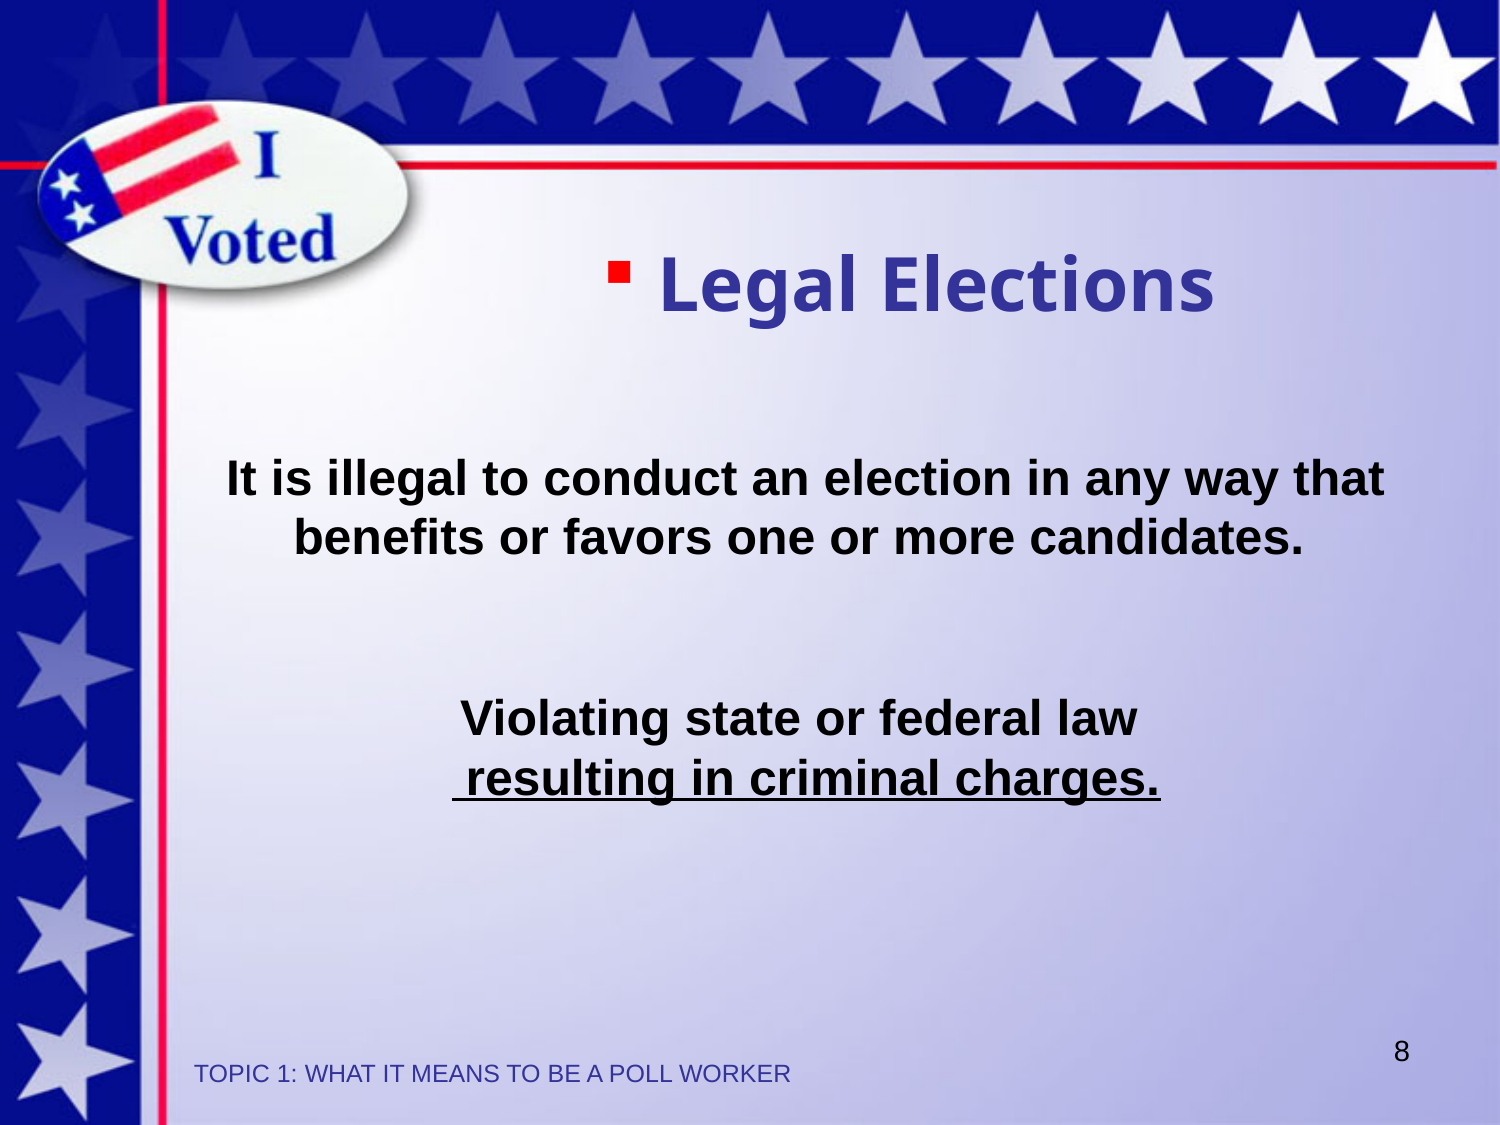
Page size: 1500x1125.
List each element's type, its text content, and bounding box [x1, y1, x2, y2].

text_box TOPIC 1: WHAT IT MEANS TO BE A POLL WORKER [179, 1050, 808, 1095]
slide_number 8 [1074, 1024, 1426, 1103]
list It is illegal to conduct an election in any way that benefits or favors one or more candidates. Violating state or federal law resulting in criminal charges. [174, 437, 1438, 888]
title Legal Elections [587, 199, 1463, 363]
picture [0, 0, 1500, 1125]
